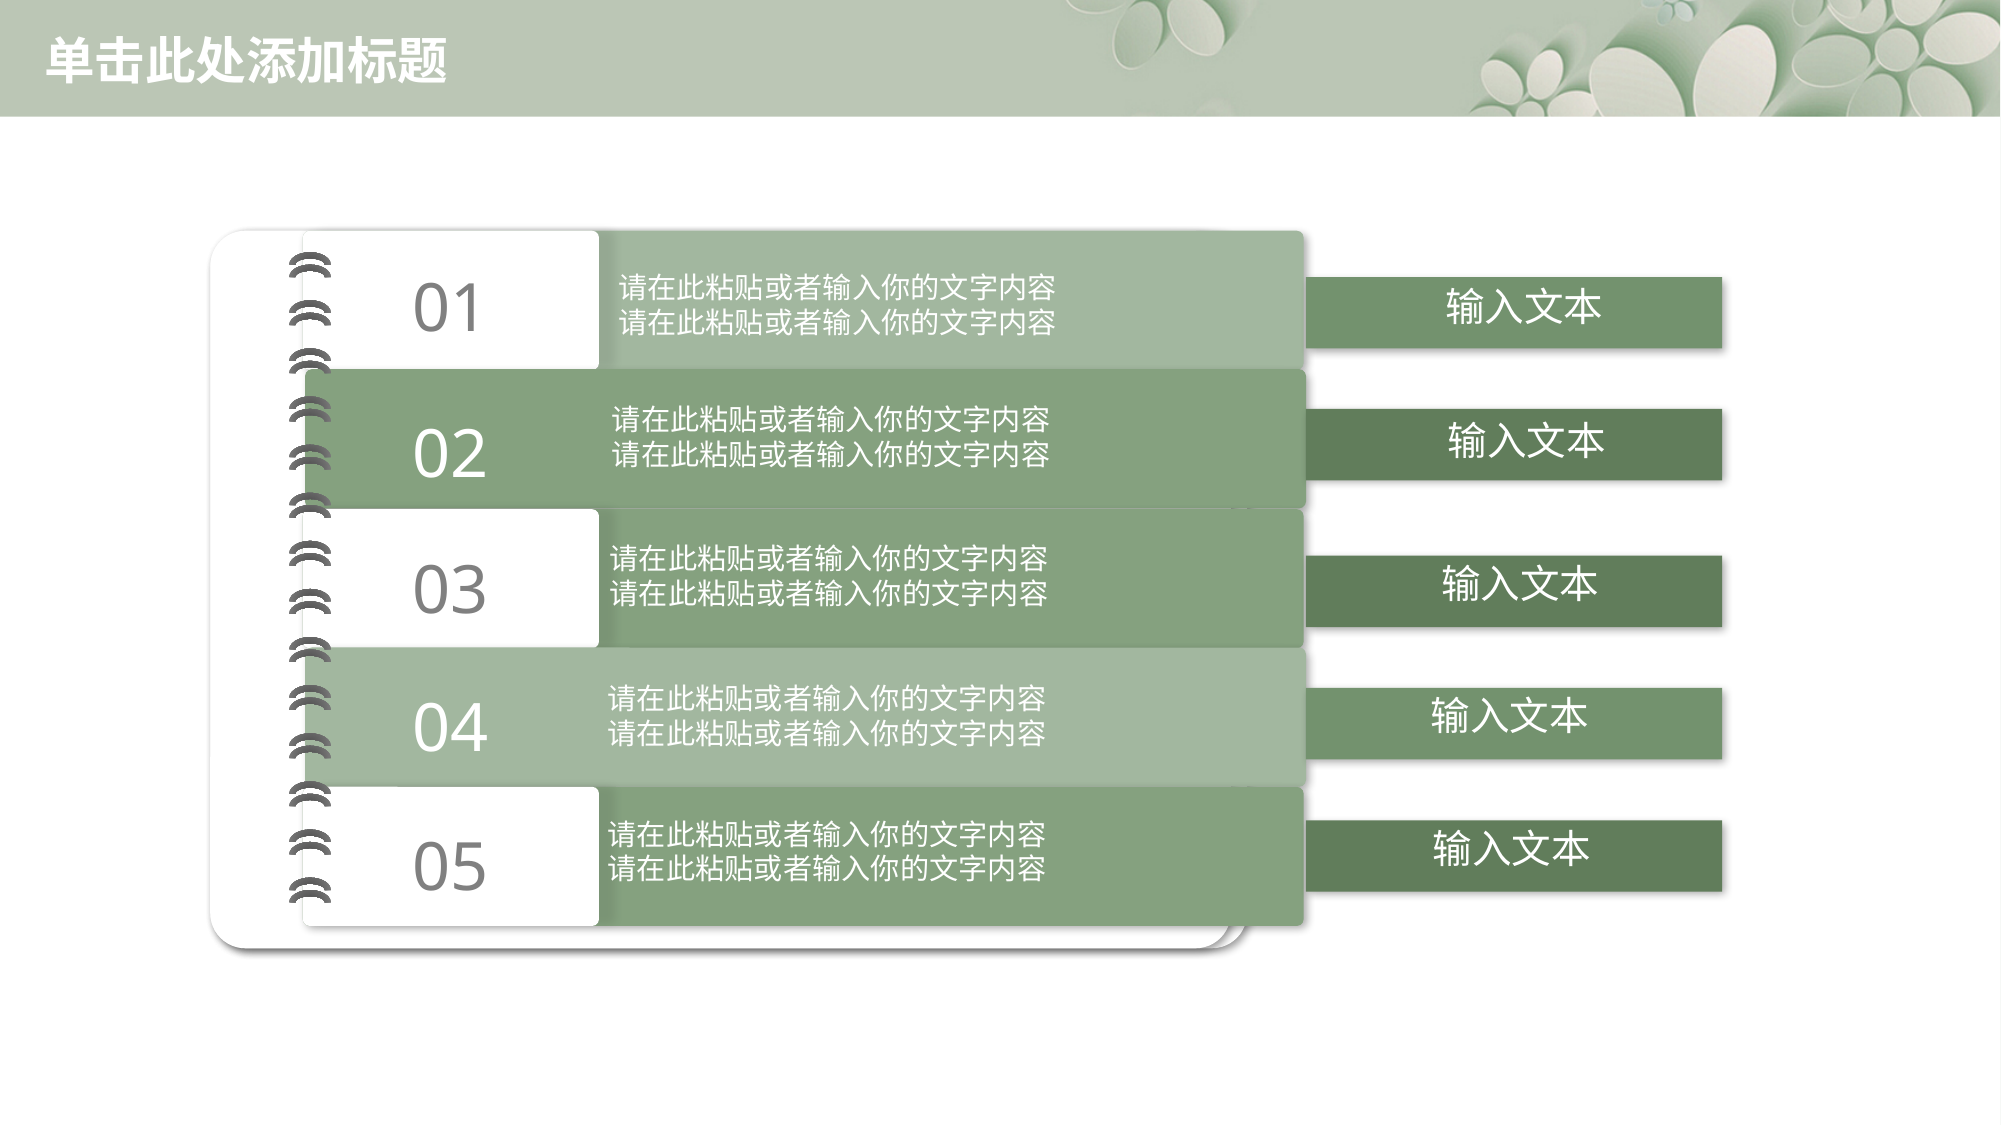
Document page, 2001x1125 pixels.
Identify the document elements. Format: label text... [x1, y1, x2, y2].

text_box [331, 369, 1725, 509]
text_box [289, 252, 331, 915]
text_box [302, 786, 1723, 926]
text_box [331, 647, 1723, 786]
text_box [331, 509, 1723, 647]
text_box [210, 230, 1224, 949]
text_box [302, 230, 1723, 369]
picture [0, 0, 2001, 1125]
title 单击此处添加标题 [29, 27, 1755, 99]
